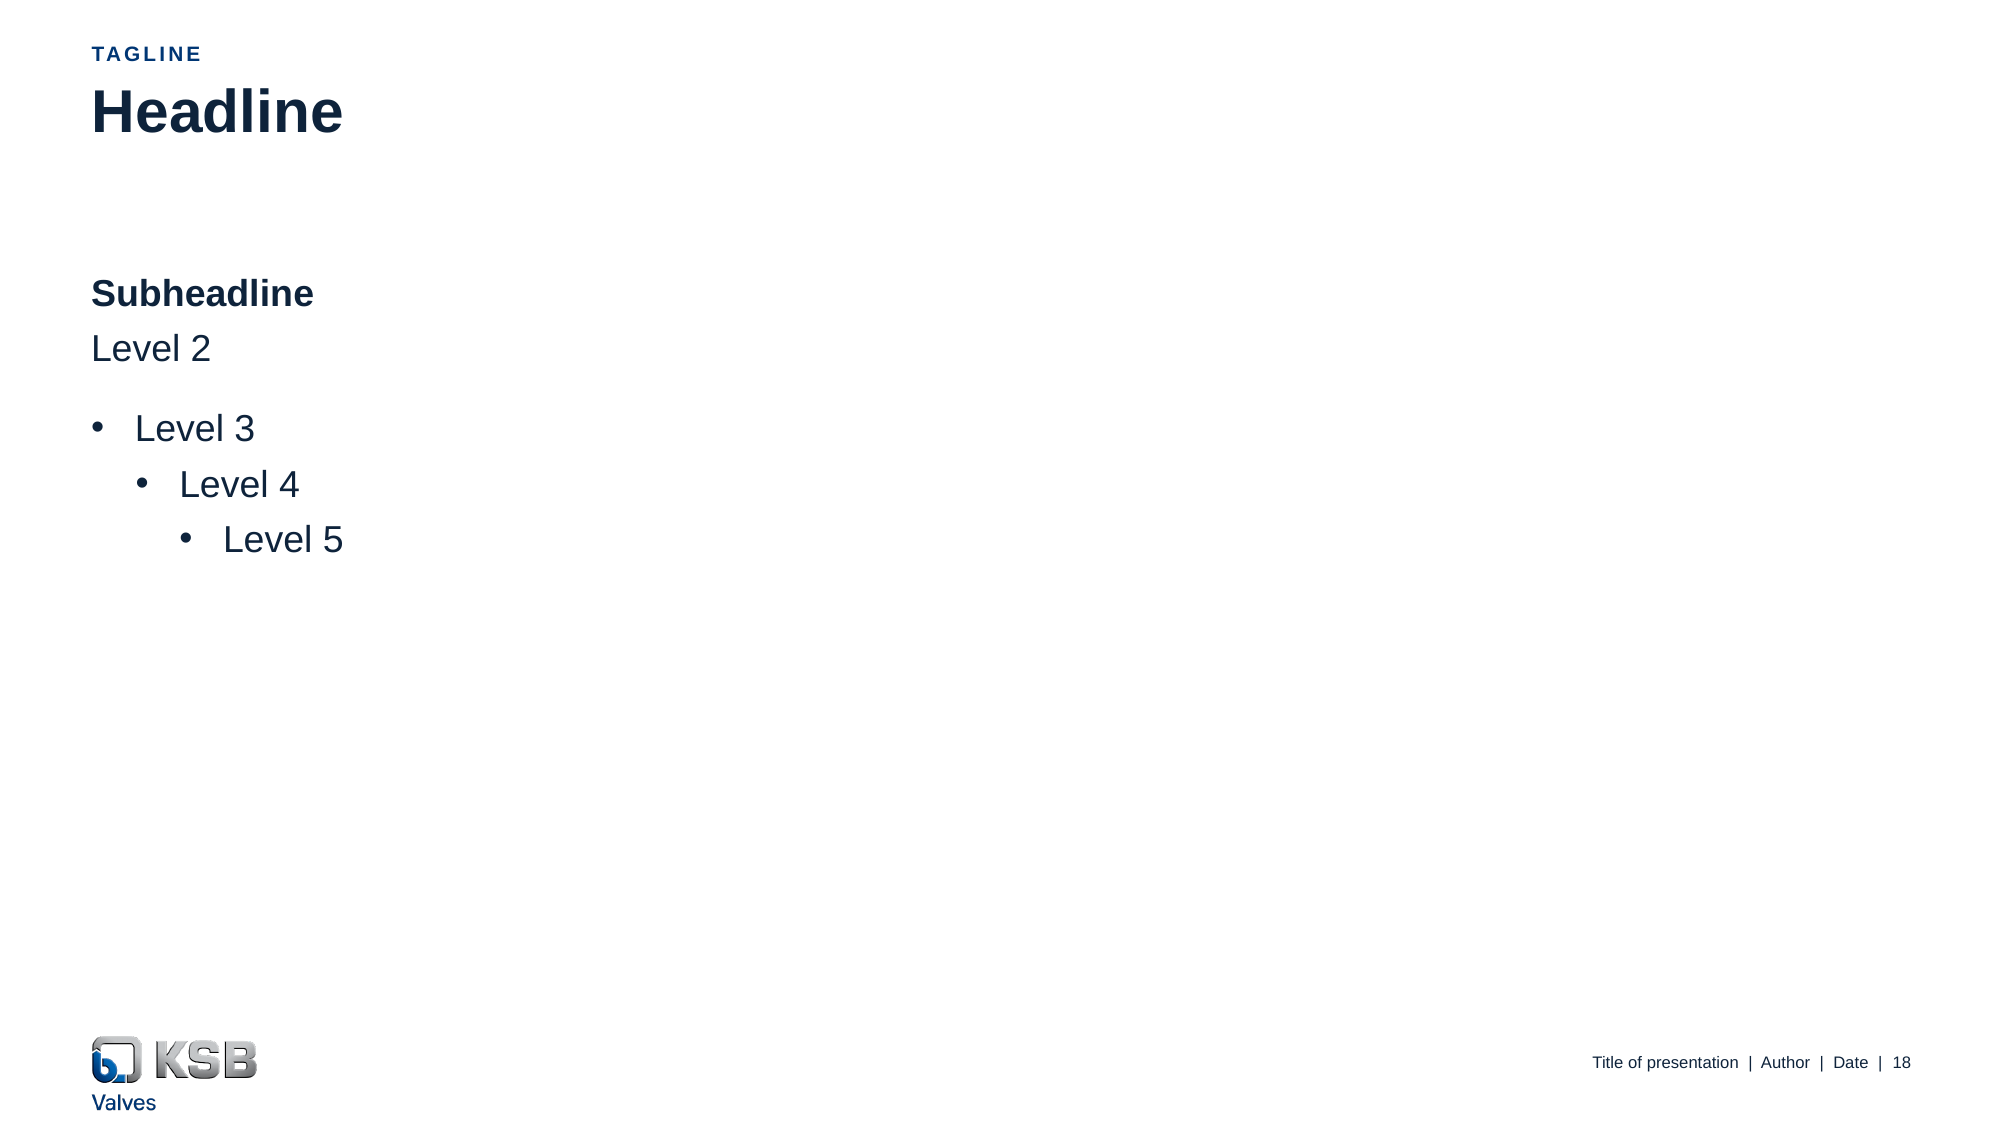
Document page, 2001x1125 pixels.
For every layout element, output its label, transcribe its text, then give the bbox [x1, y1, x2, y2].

slide_number 18 [1892, 1045, 1930, 1078]
picture [81, 1022, 268, 1125]
list Tagline [91, 40, 1909, 64]
footer Title of presentation | Author | Date | [1017, 1045, 1883, 1078]
title Headline [91, 72, 1907, 232]
list Subheadline Level 2 Level 3 Level 4 Level 5 [91, 268, 1907, 994]
